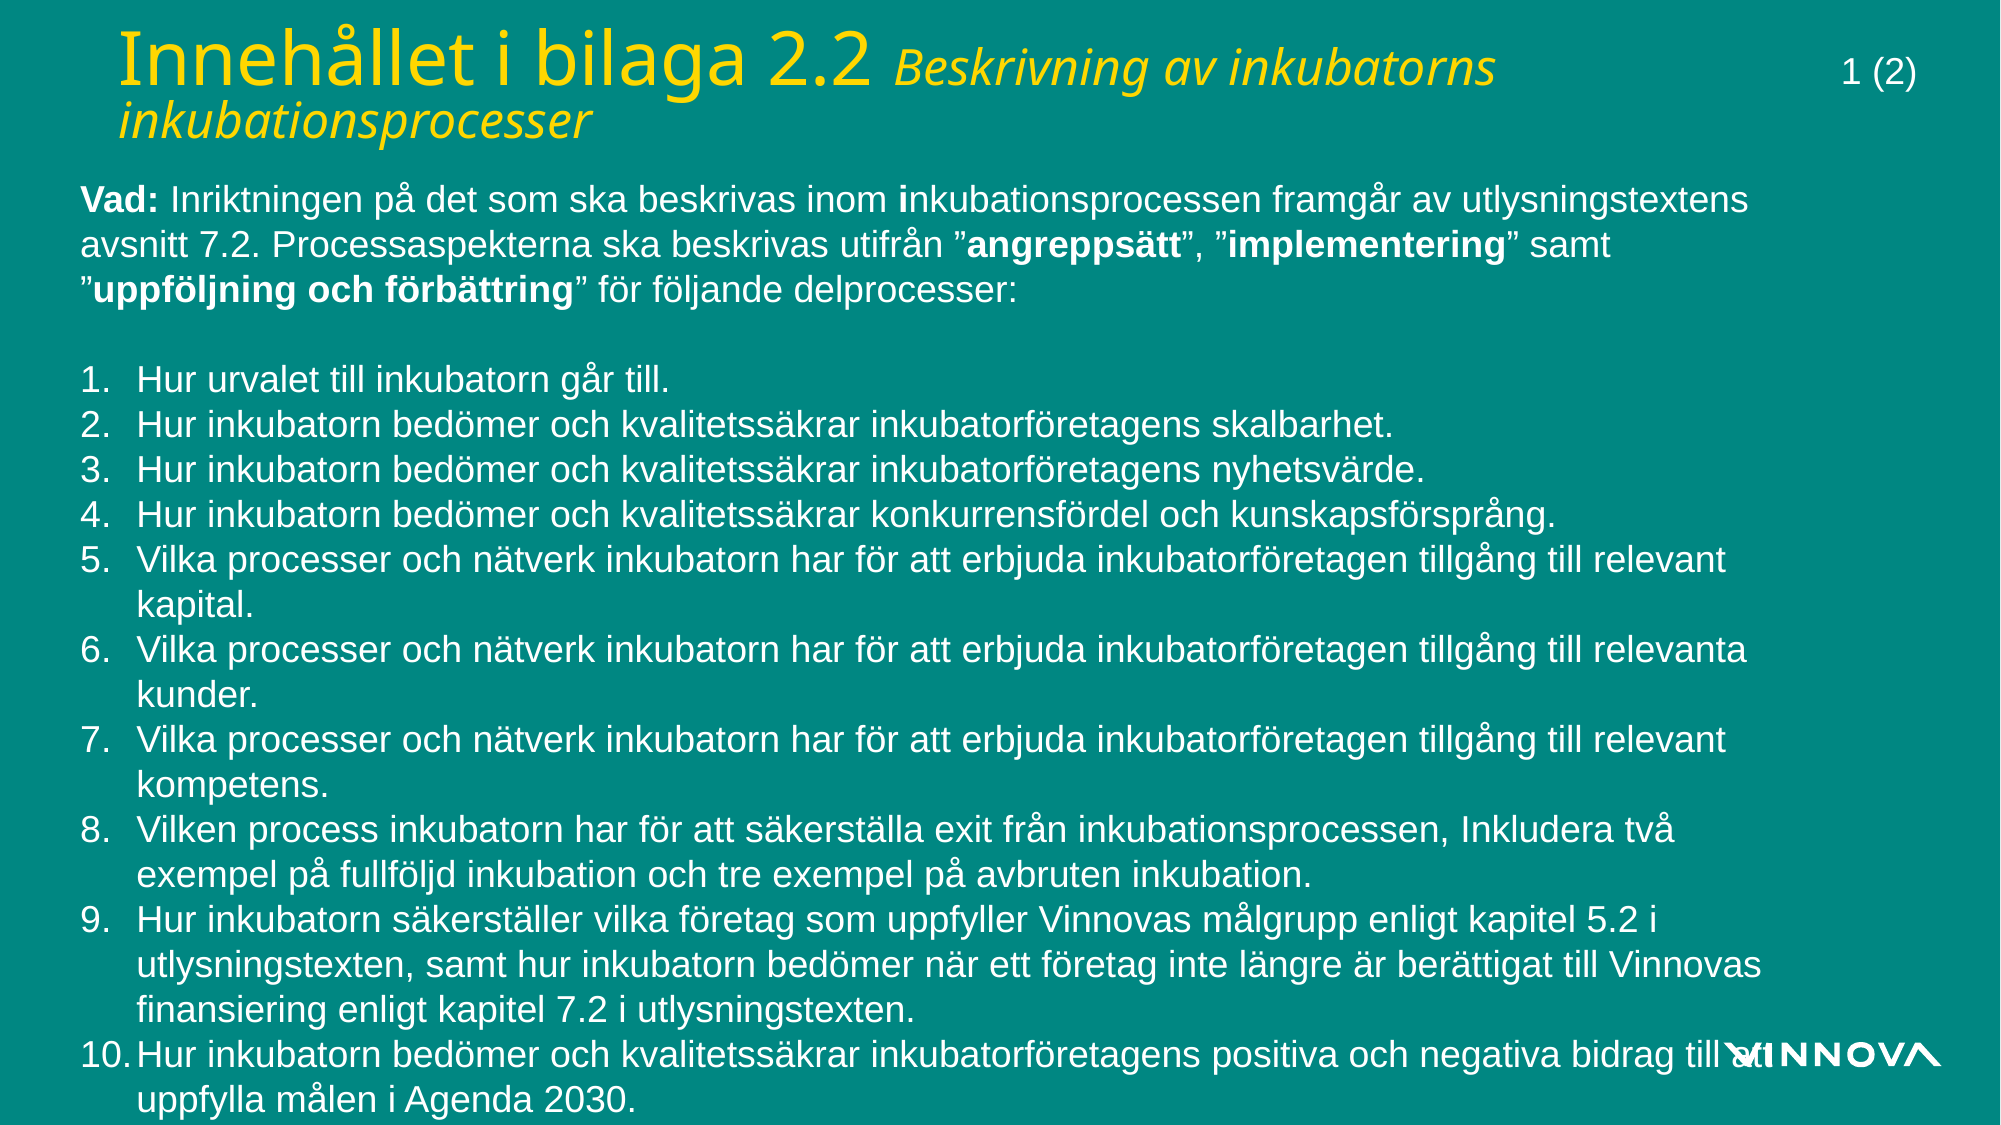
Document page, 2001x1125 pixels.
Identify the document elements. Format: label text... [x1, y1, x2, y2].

text_box Vad: Inriktningen på det som ska beskrivas inom inkubationsprocessen framgår av utlysningstextens avsnitt 7.2. Processaspekterna ska beskrivas utifrån ”angreppsätt”, ”implementering” samt ”uppföljning och förbättring” för följande delprocesser: Hur urvalet till inkubatorn går till. Hur inkubatorn bedömer och kvalitetssäkrar inkubatorföretagens skalbarhet. Hur inkubatorn bedömer och kvalitetssäkrar inkubatorföretagens nyhetsvärde. Hur inkubatorn bedömer och kvalitetssäkrar konkurrensfördel och kunskapsförsprång. Vilka processer och nätverk inkubatorn har för att erbjuda inkubatorföretagen tillgång till relevant kapital. Vilka processer och nätverk inkubatorn har för att erbjuda inkubatorföretagen tillgång till relevanta kunder. Vilka processer och nätverk inkubatorn har för att erbjuda inkubatorföretagen tillgång till relevant kompetens. Vilken process inkubatorn har för att säkerställa exit från inkubationsprocessen, Inkludera två exempel på fullföljd inkubation och tre exempel på avbruten inkubation. Hur inkubatorn säkerställer vilka företag som uppfyller Vinnovas målgrupp enligt kapitel 5.2 i utlysningstexten, samt hur inkubatorn bedömer när ett företag inte längre är berättigat till Vinnovas finansiering enligt kapitel 7.2 i utlysningstexten. Hur inkubatorn bedömer och kvalitetssäkrar inkubatorföretagens positiva och negativa bidrag till att uppfylla målen i Agenda 2030. [65, 167, 1813, 1125]
title Innehållet i bilaga 2.2 Beskrivning av inkubatorns inkubationsprocesser [118, 28, 1882, 129]
text_box 1 (2) [1840, 47, 1919, 93]
